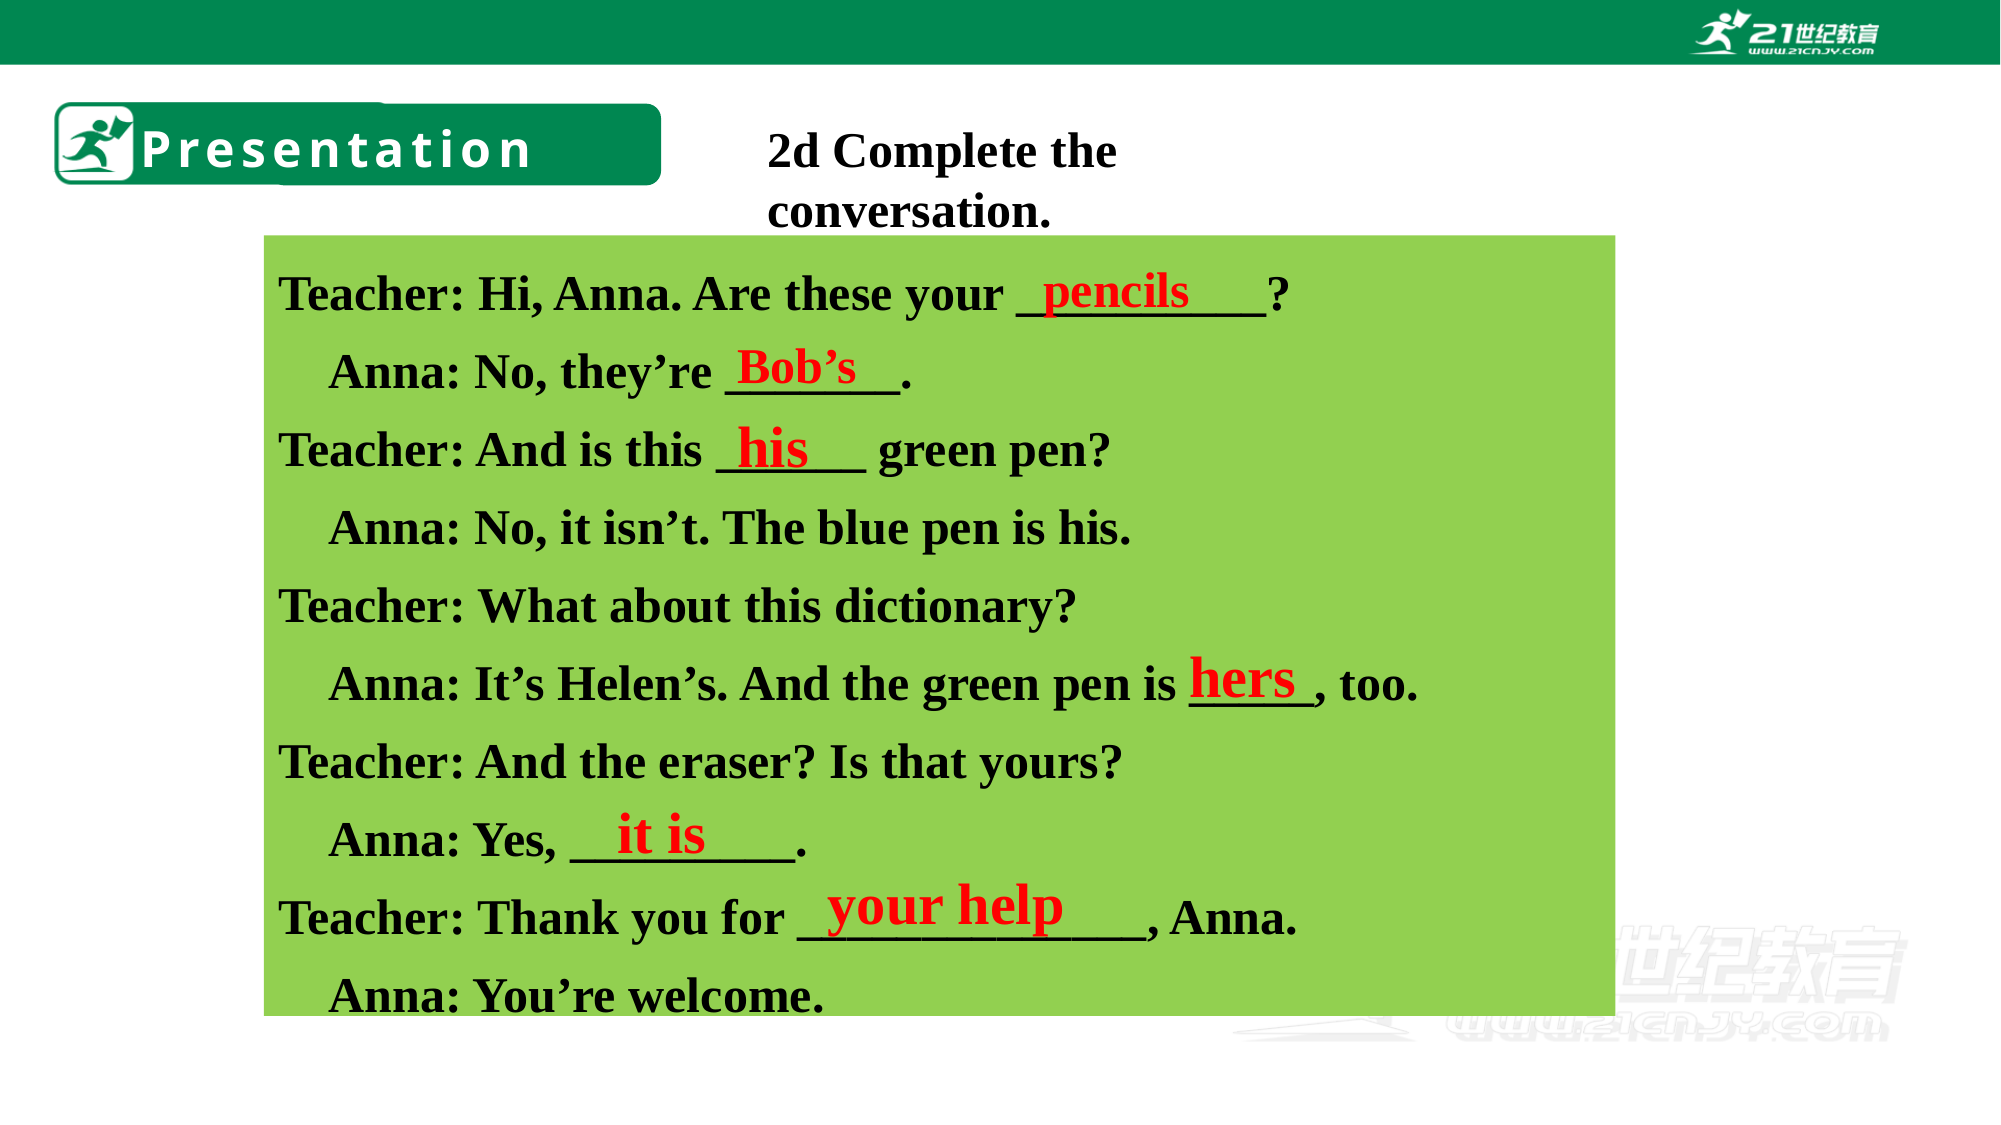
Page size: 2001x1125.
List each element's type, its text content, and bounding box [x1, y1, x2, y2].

text_box hers [1174, 631, 1321, 717]
text_box it is [602, 787, 778, 873]
text_box Bob’s [722, 325, 888, 401]
text_box 2d Complete the conversation. [752, 109, 1426, 245]
text_box his [722, 401, 829, 486]
text_box Teacher: Hi, Anna. Are these your __________? Anna: No, they’re _______. Teacher: And is this ______ green pen? Anna: No, it isn’t. The blue pen is his. Teacher: What about this dictionary? Anna: It’s Helen’s. And the green pen is _____, too. Teacher: And the eraser? Is that yours? Anna: Yes, _________. Teacher: Thank you for ______________, Anna. Anna: You’re welcome. [263, 235, 1616, 1016]
title Presentation [125, 89, 691, 206]
text_box pencils [1028, 250, 1241, 325]
picture [0, 0, 2001, 1125]
text_box your help [812, 859, 1100, 944]
